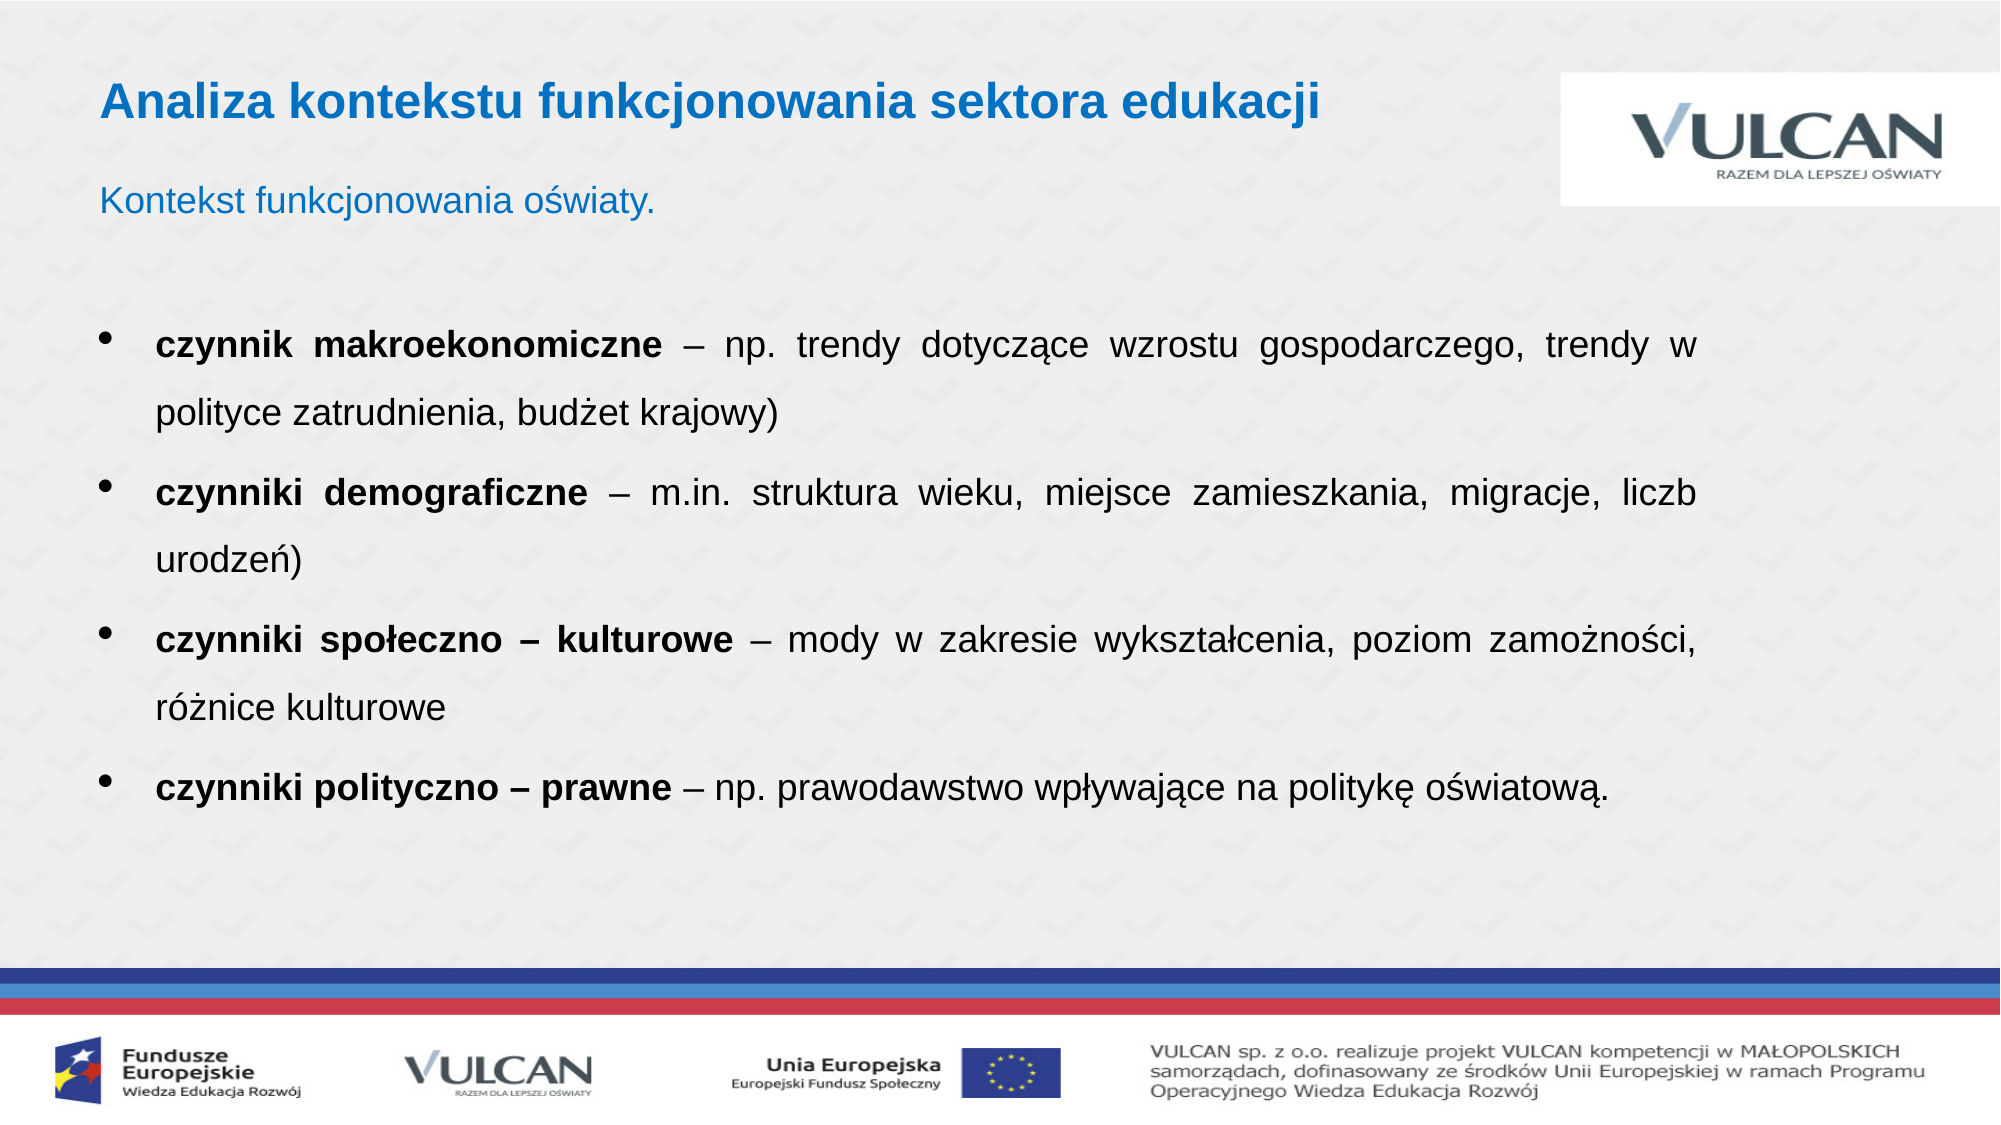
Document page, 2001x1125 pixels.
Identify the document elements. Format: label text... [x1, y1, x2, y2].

text_box Analiza kontekstu funkcjonowania sektora edukacji Kontekst funkcjonowania oświaty. [84, 31, 1511, 229]
text_box czynnik makroekonomiczne – np. trendy dotyczące wzrostu gospodarczego, trendy w polityce zatrudnienia, budżet krajowy) czynniki demograficzne – m.in. struktura wieku, miejsce zamieszkania, migracje, liczb urodzeń) czynniki społeczno – kulturowe – mody w zakresie wykształcenia, poziom zamożności, różnice kulturowe czynniki polityczno – prawne – np. prawodawstwo wpływające na politykę oświatową. [84, 290, 1712, 896]
picture [0, 1, 2000, 1124]
